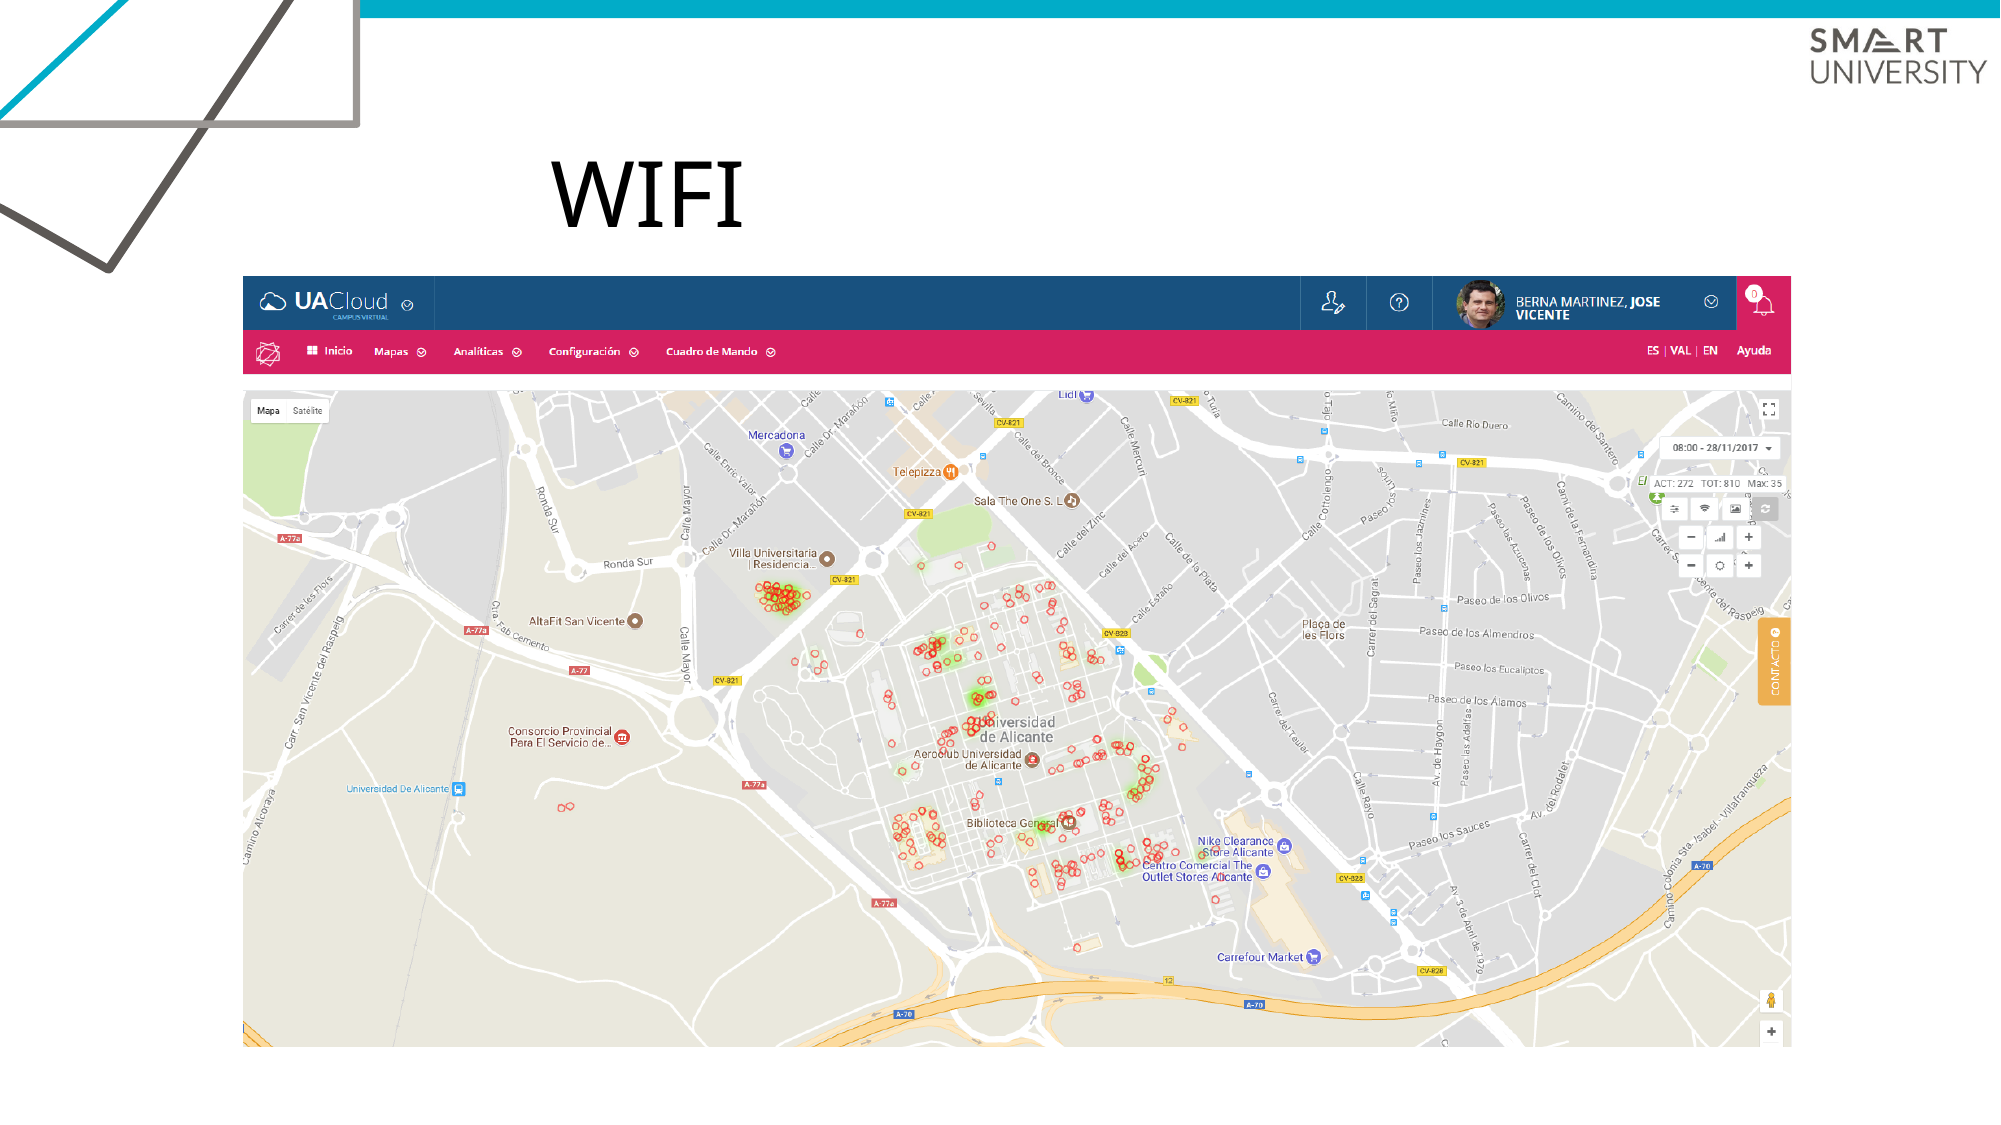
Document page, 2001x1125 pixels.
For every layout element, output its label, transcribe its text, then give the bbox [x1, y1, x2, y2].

title WIFI [535, 88, 1937, 307]
picture [243, 276, 1792, 1048]
picture [1809, 26, 1988, 84]
